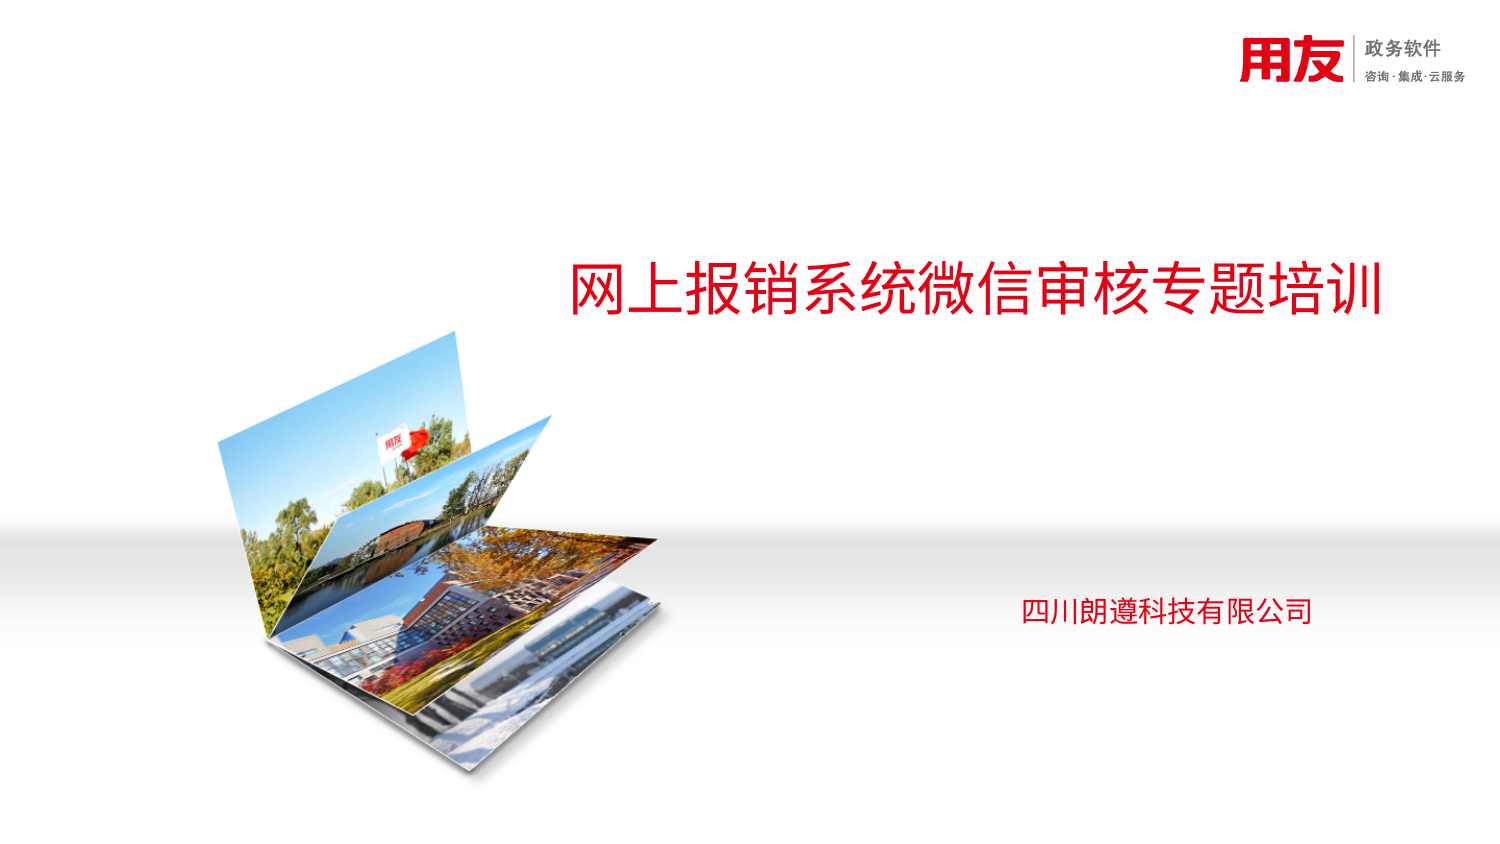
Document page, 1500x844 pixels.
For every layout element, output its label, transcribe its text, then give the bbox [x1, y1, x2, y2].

text_box 四川朗遵科技有限公司 [912, 550, 1329, 709]
picture [0, 0, 1500, 844]
text_box 网上报销系统微信审核专题培训 [525, 244, 1399, 328]
